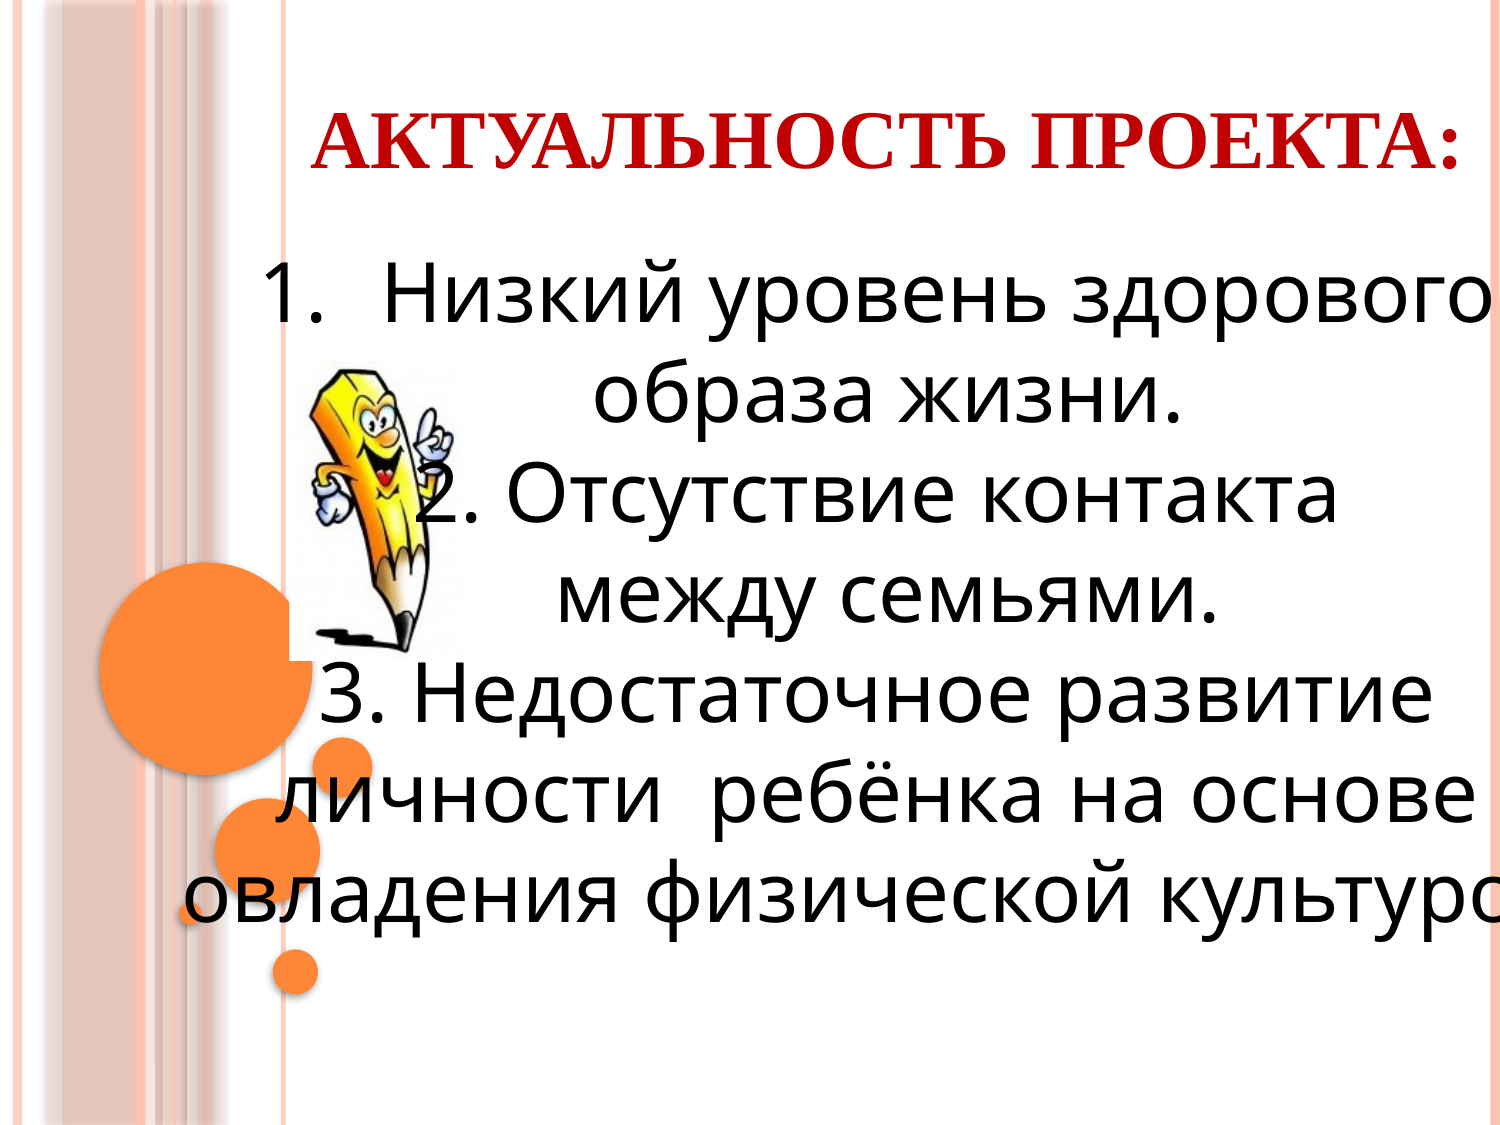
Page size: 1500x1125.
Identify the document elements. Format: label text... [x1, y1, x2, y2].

picture [288, 361, 490, 661]
text_box Низкий уровень здорового образа жизни. 2. Отсутствие контакта между семьями. 3. Недостаточное развитие личности ребёнка на основе овладения физической культурой. [166, 231, 1500, 947]
text_box АКТУАЛЬНОСТЬ ПРОЕКТА: [295, 78, 1481, 194]
